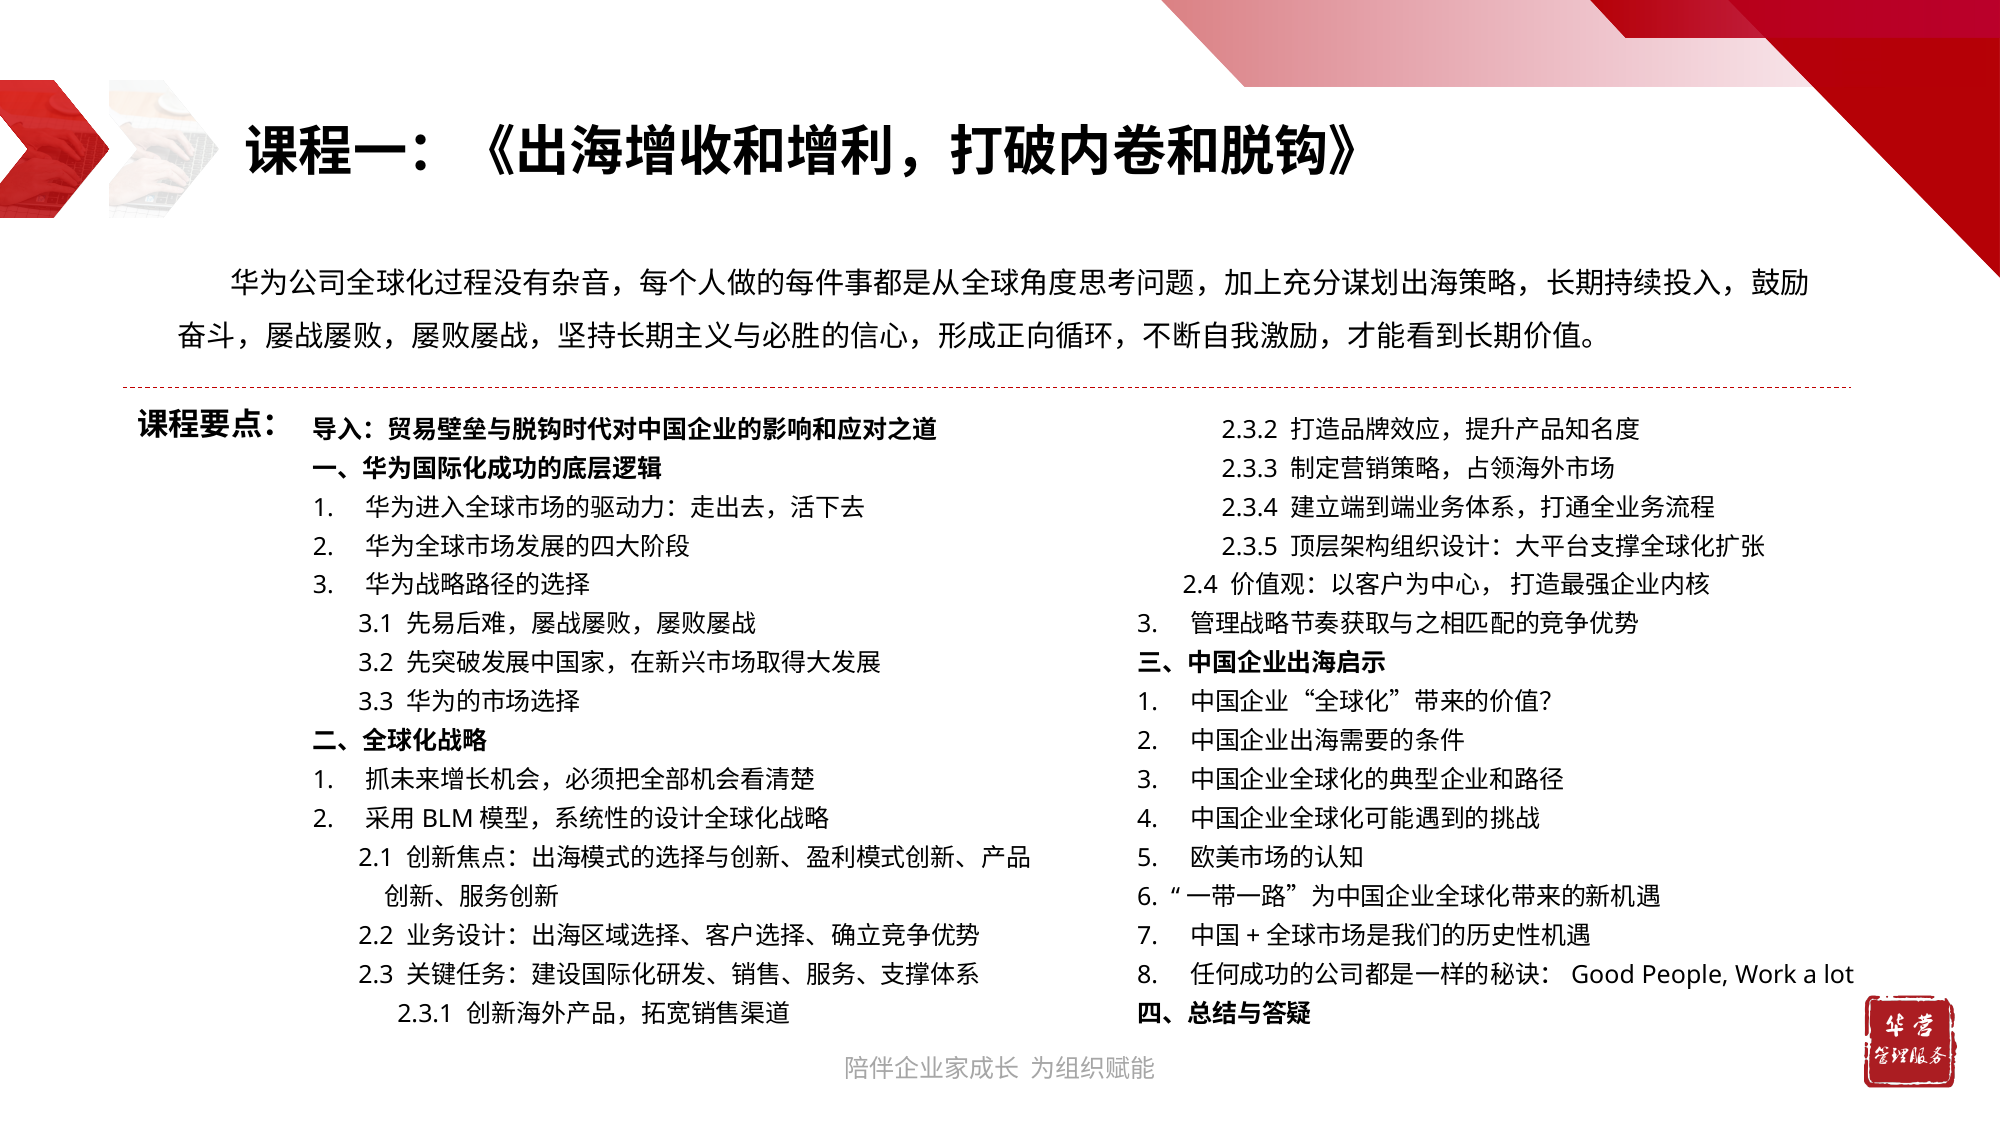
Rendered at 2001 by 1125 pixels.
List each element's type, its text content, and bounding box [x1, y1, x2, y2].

text_box 课程要点： [123, 397, 353, 450]
text_box 2.3.2 打造品牌效应，提升产品知名度 2.3.3 制定营销策略，占领海外市场 2.3.4 建立端到端业务体系，打通全业务流程 2.3.5 顶层架构组织设计：大平台支撑全球化扩张 2.4 价值观：以客户为中心， 打造最强企业内核 3. 管理战略节奏获取与之相匹配的竞争优势 三、中国企业出海启示 1. 中国企业“全球化”带来的价值？ 2. 中国企业出海需要的条件 3. 中国企业全球化的典型企业和路径 4. 中国企业全球化可能遇到的挑战 5. 欧美市场的认知 6. “一带一路”为中国企业全球化带来的新机遇 7. 中国+全球市场是我们的历史性机遇 8. 任何成功的公司都是一样的秘诀：Good People, Work a lot 四、总结与答疑 [1122, 397, 1884, 1035]
picture [0, 80, 219, 218]
text_box 华为公司全球化过程没有杂音，每个人做的每件事都是从全球角度思考问题，加上充分谋划出海策略，长期持续投入，鼓励奋斗，屡战屡败，屡败屡战，坚持长期主义与必胜的信心，形成正向循环，不断自我激励，才能看到长期价值。 [162, 239, 1852, 360]
title 课程一：《出海增收和增利，打破内卷和脱钩》 [229, 102, 1821, 203]
text_box 导入：贸易壁垒与脱钩时代对中国企业的影响和应对之道 一、华为国际化成功的底层逻辑 1. 华为进入全球市场的驱动力：走出去，活下去 2. 华为全球市场发展的四大阶段 3. 华为战略路径的选择 3.1 先易后难，屡战屡败，屡败屡战 3.2 先突破发展中国家，在新兴市场取得大发展 3.3 华为的市场选择 二、全球化战略 1. 抓未来增长机会，必须把全部机会看清楚 2. 采用BLM模型，系统性的设计全球化战略 2.1 创新焦点：出海模式的选择与创新、盈利模式创新、产品 创新、服务创新 2.2 业务设计：出海区域选择、客户选择、确立竞争优势 2.3 关键任务：建设国际化研发、销售、服务、支撑体系 2.3.1 创新海外产品，拓宽销售渠道 [298, 397, 1060, 1009]
picture [1160, 0, 2000, 278]
picture [1854, 985, 1965, 1101]
